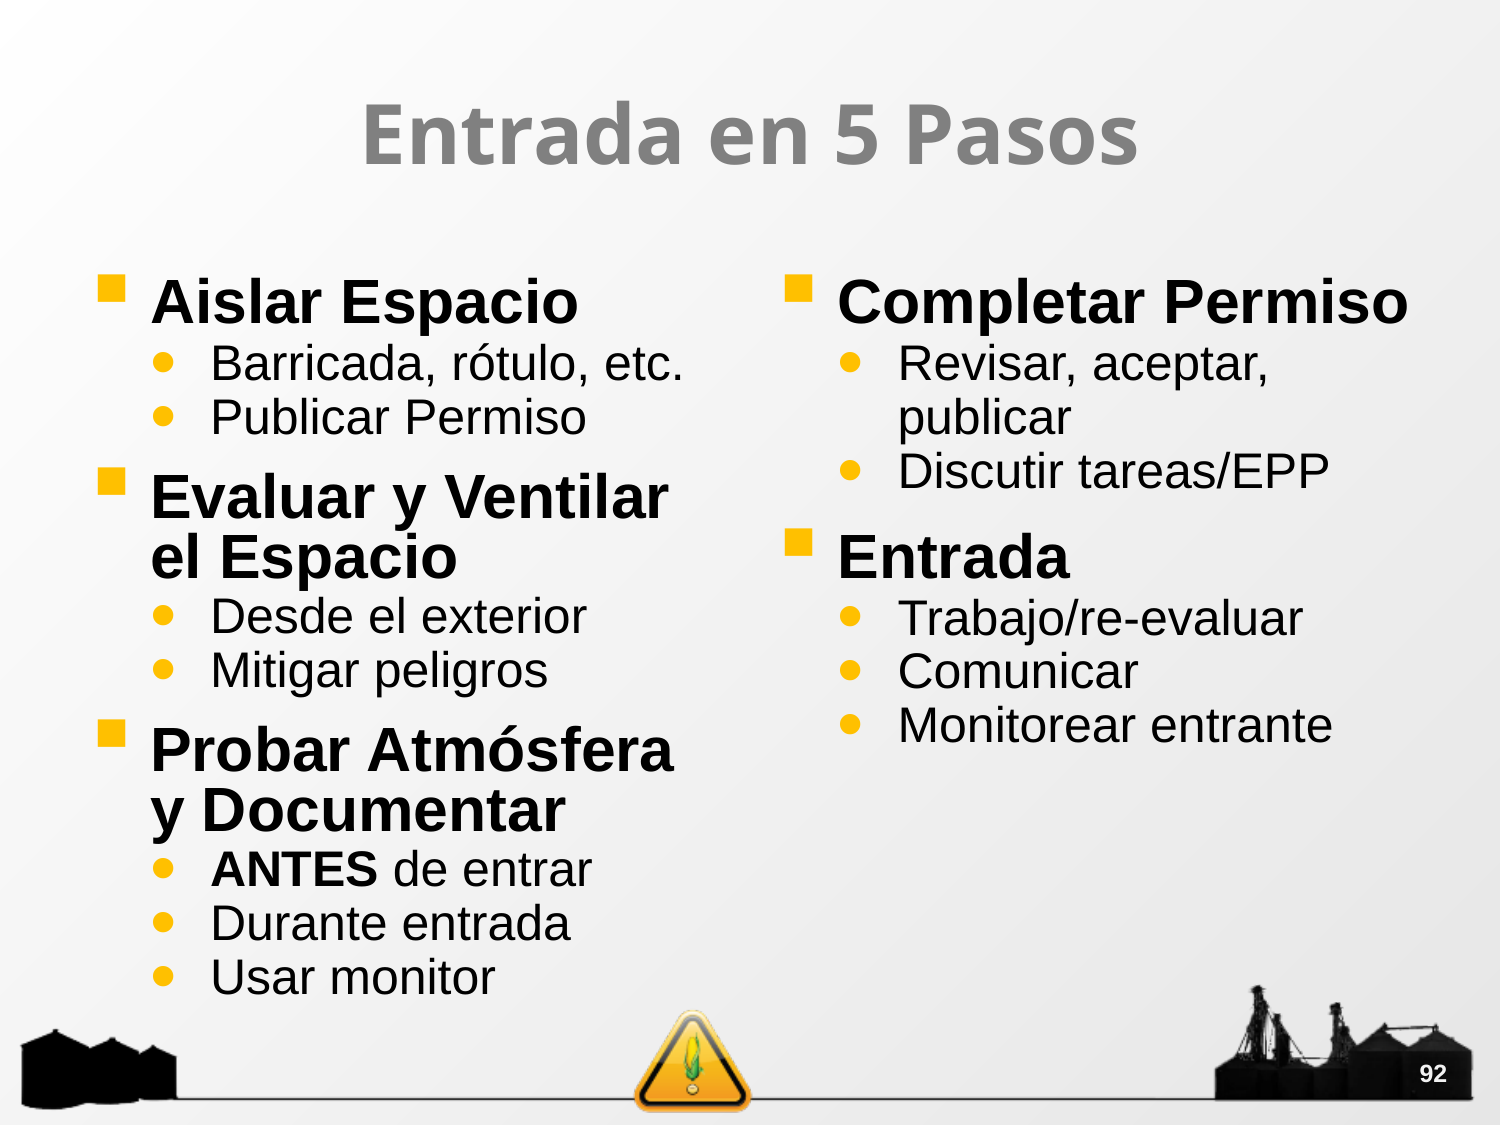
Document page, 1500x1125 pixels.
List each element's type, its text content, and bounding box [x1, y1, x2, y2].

title Entrada en 5 Pasos [75, 37, 1425, 225]
picture [0, 957, 1500, 1125]
list Completar Permiso Revisar, aceptar, publicar Discutir tareas/EPP Entrada Trabajo/re-evaluar Comunicar Monitorear entrante [762, 262, 1463, 1100]
list Aislar Espacio Barricada, rótulo, etc. Publicar Permiso Evaluar y Ventilar el Espacio Desde el exterior Mitigar peligros Probar Atmósfera y Documentar ANTES de entrar Durante entrada Usar monitor [75, 262, 738, 1100]
